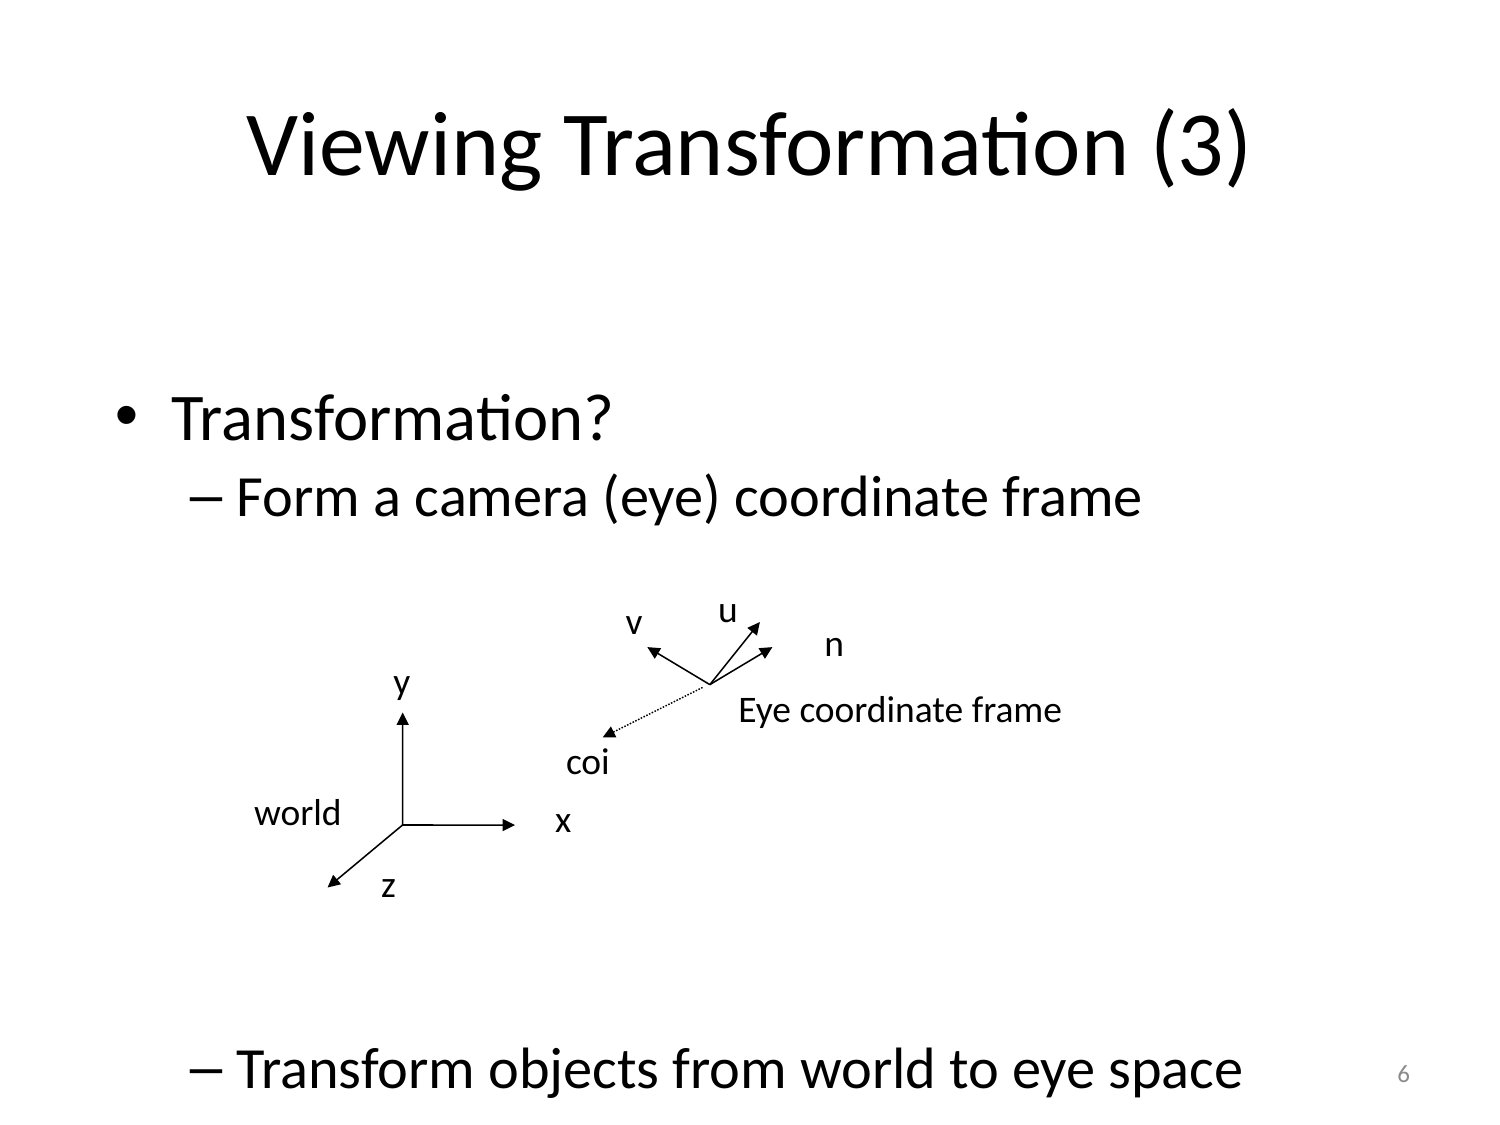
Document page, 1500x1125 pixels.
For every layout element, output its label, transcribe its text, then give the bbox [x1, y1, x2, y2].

title Viewing Transformation (3) [75, 45, 1425, 233]
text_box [237, 577, 1103, 913]
list Transformation? Form a camera (eye) coordinate frame Transform objects from world to eye space [99, 375, 1375, 1050]
slide_number 6 [1074, 1042, 1425, 1103]
